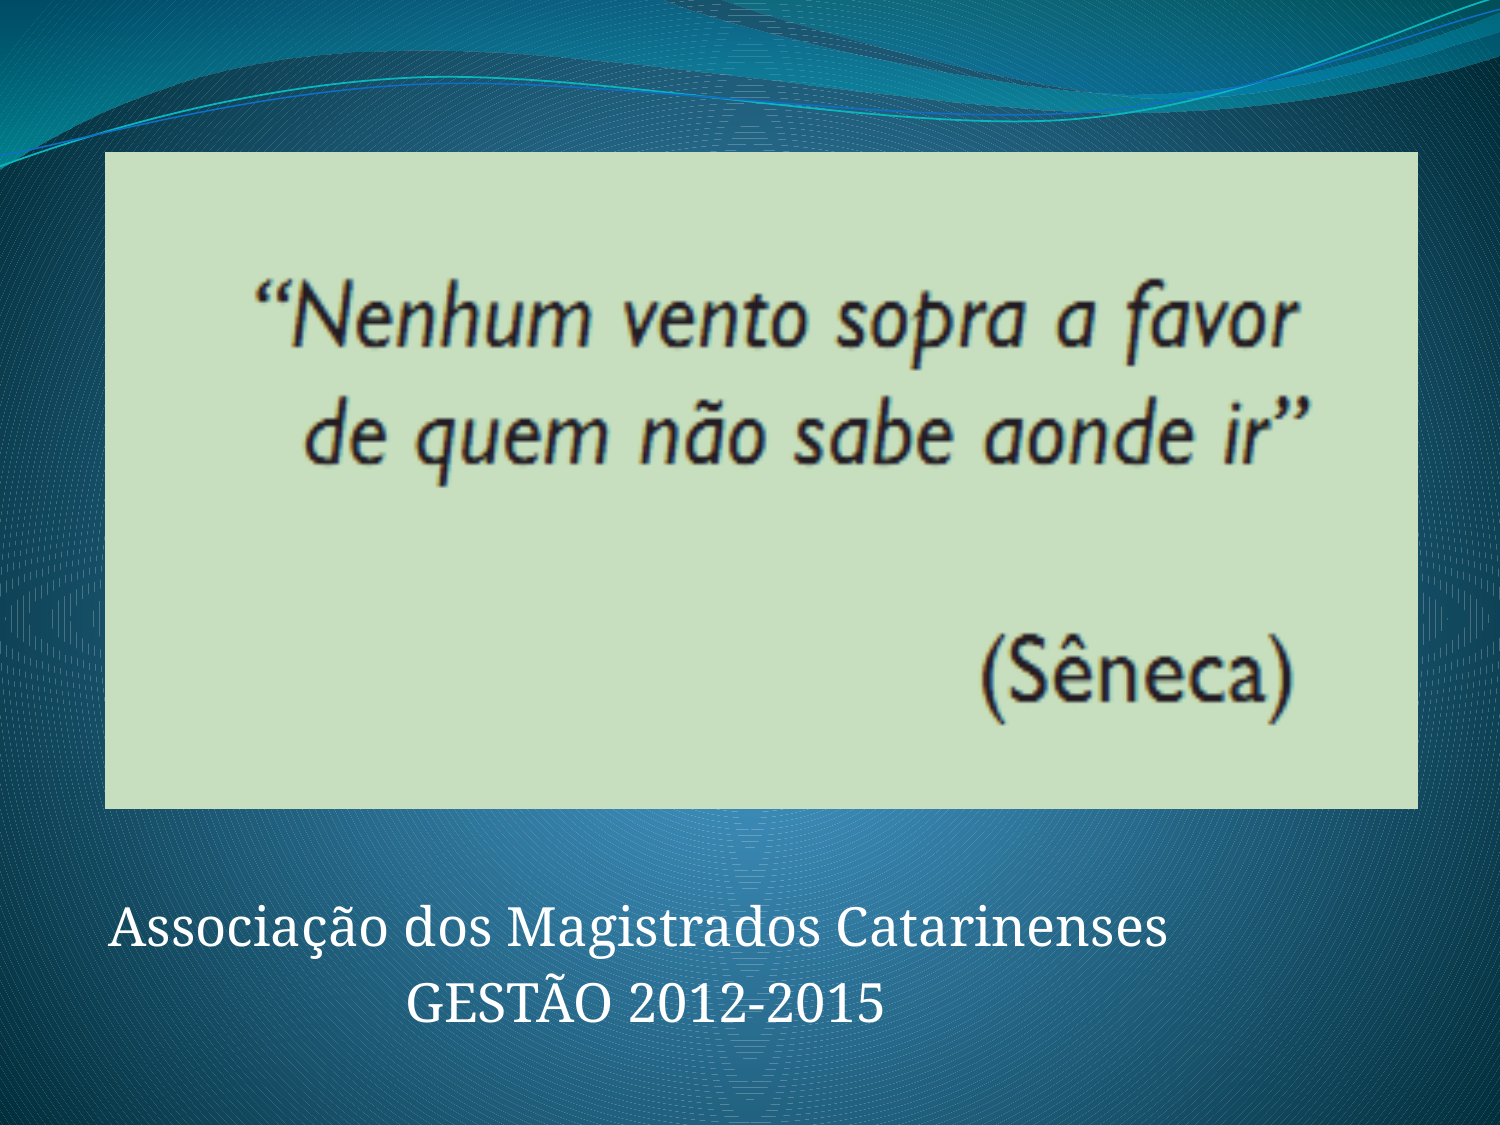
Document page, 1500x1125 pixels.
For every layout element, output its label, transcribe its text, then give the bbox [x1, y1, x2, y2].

picture [105, 152, 1419, 809]
subtitle Associação dos Magistrados Catarinenses GESTÃO 2012-2015 [0, 808, 1289, 1097]
